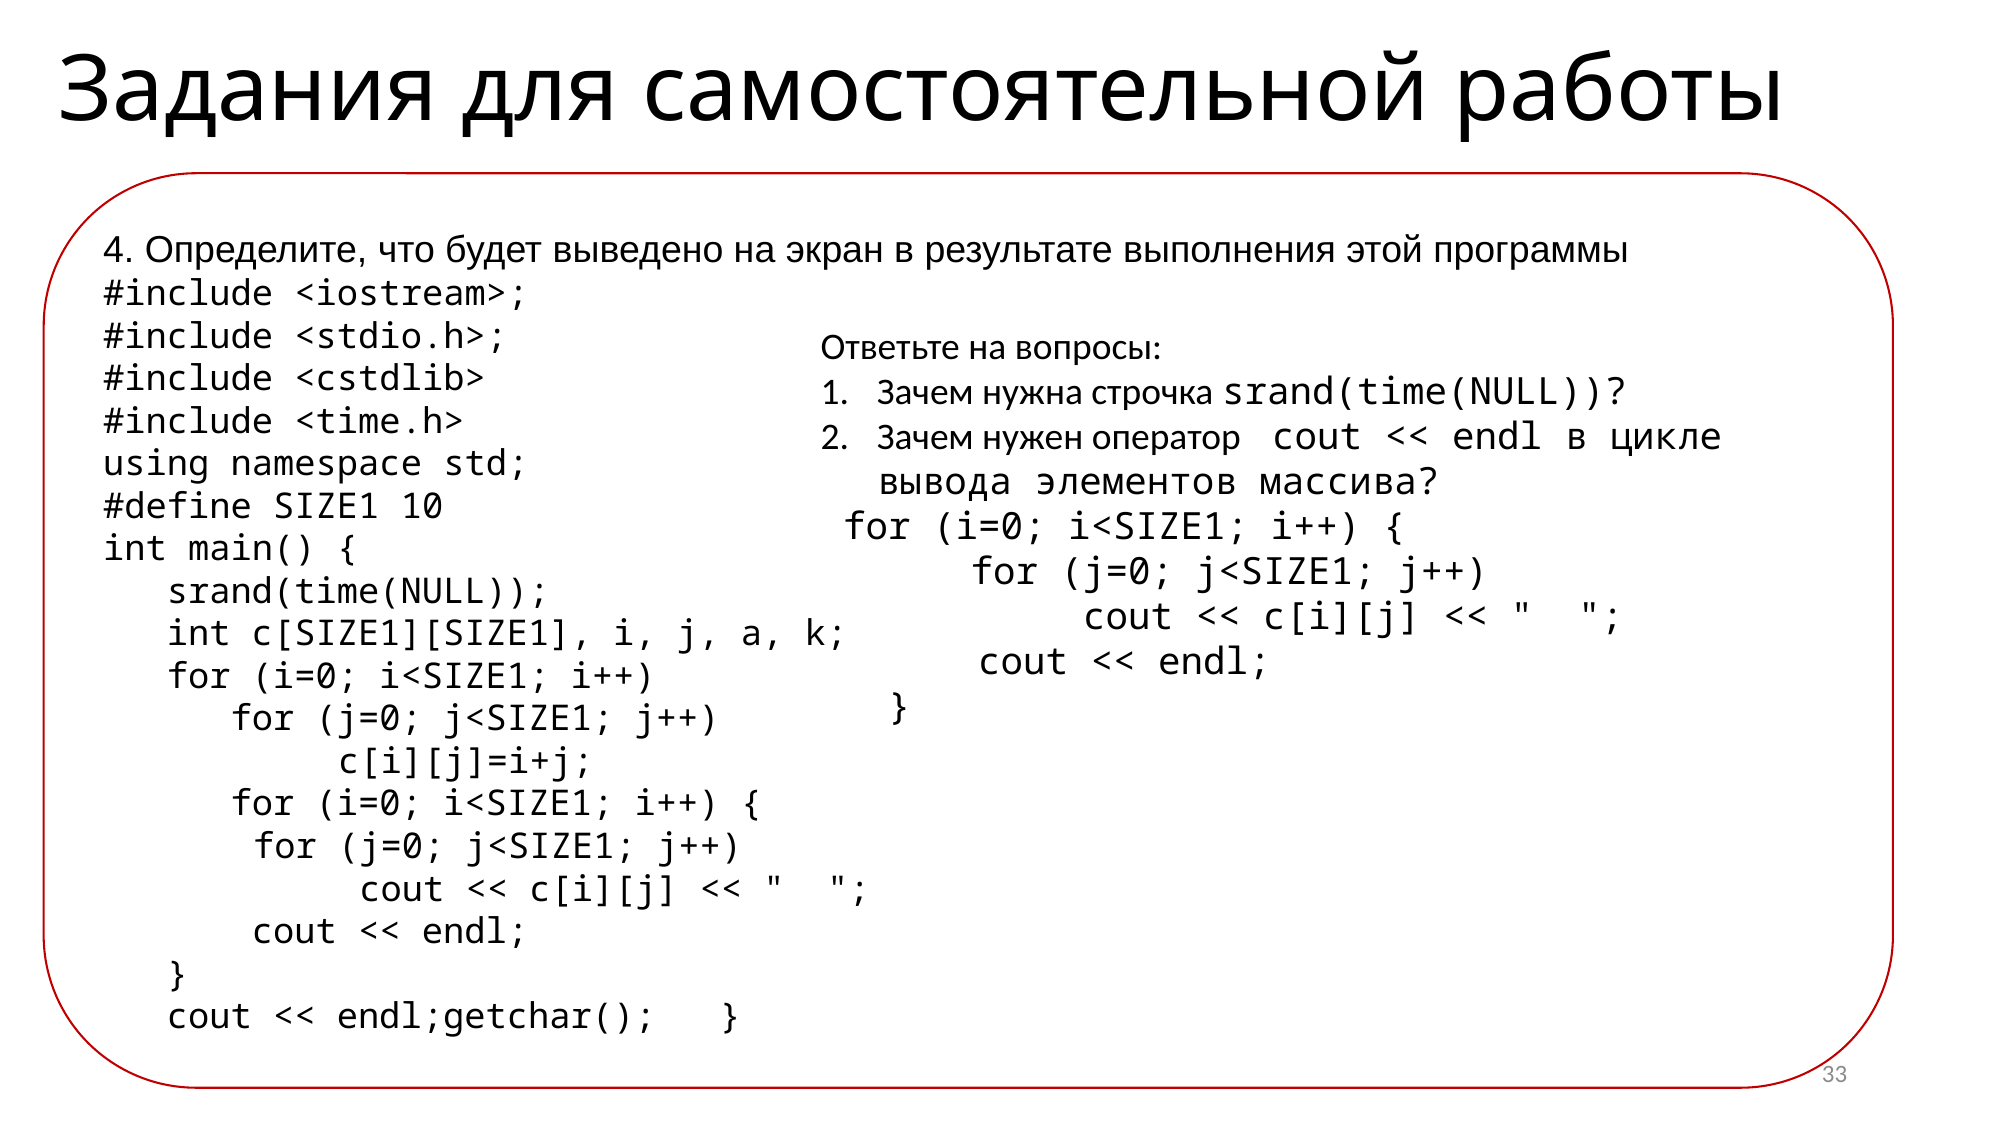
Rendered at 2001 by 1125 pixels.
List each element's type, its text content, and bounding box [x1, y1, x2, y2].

text_box 4. Определите, что будет выведено на экран в результате выполнения этой программы #include <iostream>; #include <stdio.h>; #include <cstdlib> #include <time.h> using namespace std; #define SIZE1 10 int main() { srand(time(NULL)); int c[SIZE1][SIZE1], i, j, a, k; for (i=0; i<SIZE1; i++) for (j=0; j<SIZE1; j++) c[i][j]=i+j; for (i=0; i<SIZE1; i++) { for (j=0; j<SIZE1; j++) cout << c[i][j] << " "; cout << endl; } cout << endl;getchar(); } [43, 200, 1893, 1088]
text_box Ответьте на вопросы: Зачем нужна строчка srand(time(NULL))? Зачем нужен оператор cout << endl в цикле вывода элементов массива? for (i=0; i<SIZE1; i++) { for (j=0; j<SIZE1; j++) cout << c[i][j] << " "; cout << endl; } [805, 314, 1877, 735]
title Задания для самостоятельной работы [43, 0, 2000, 200]
slide_number 33 [1412, 1042, 1863, 1103]
